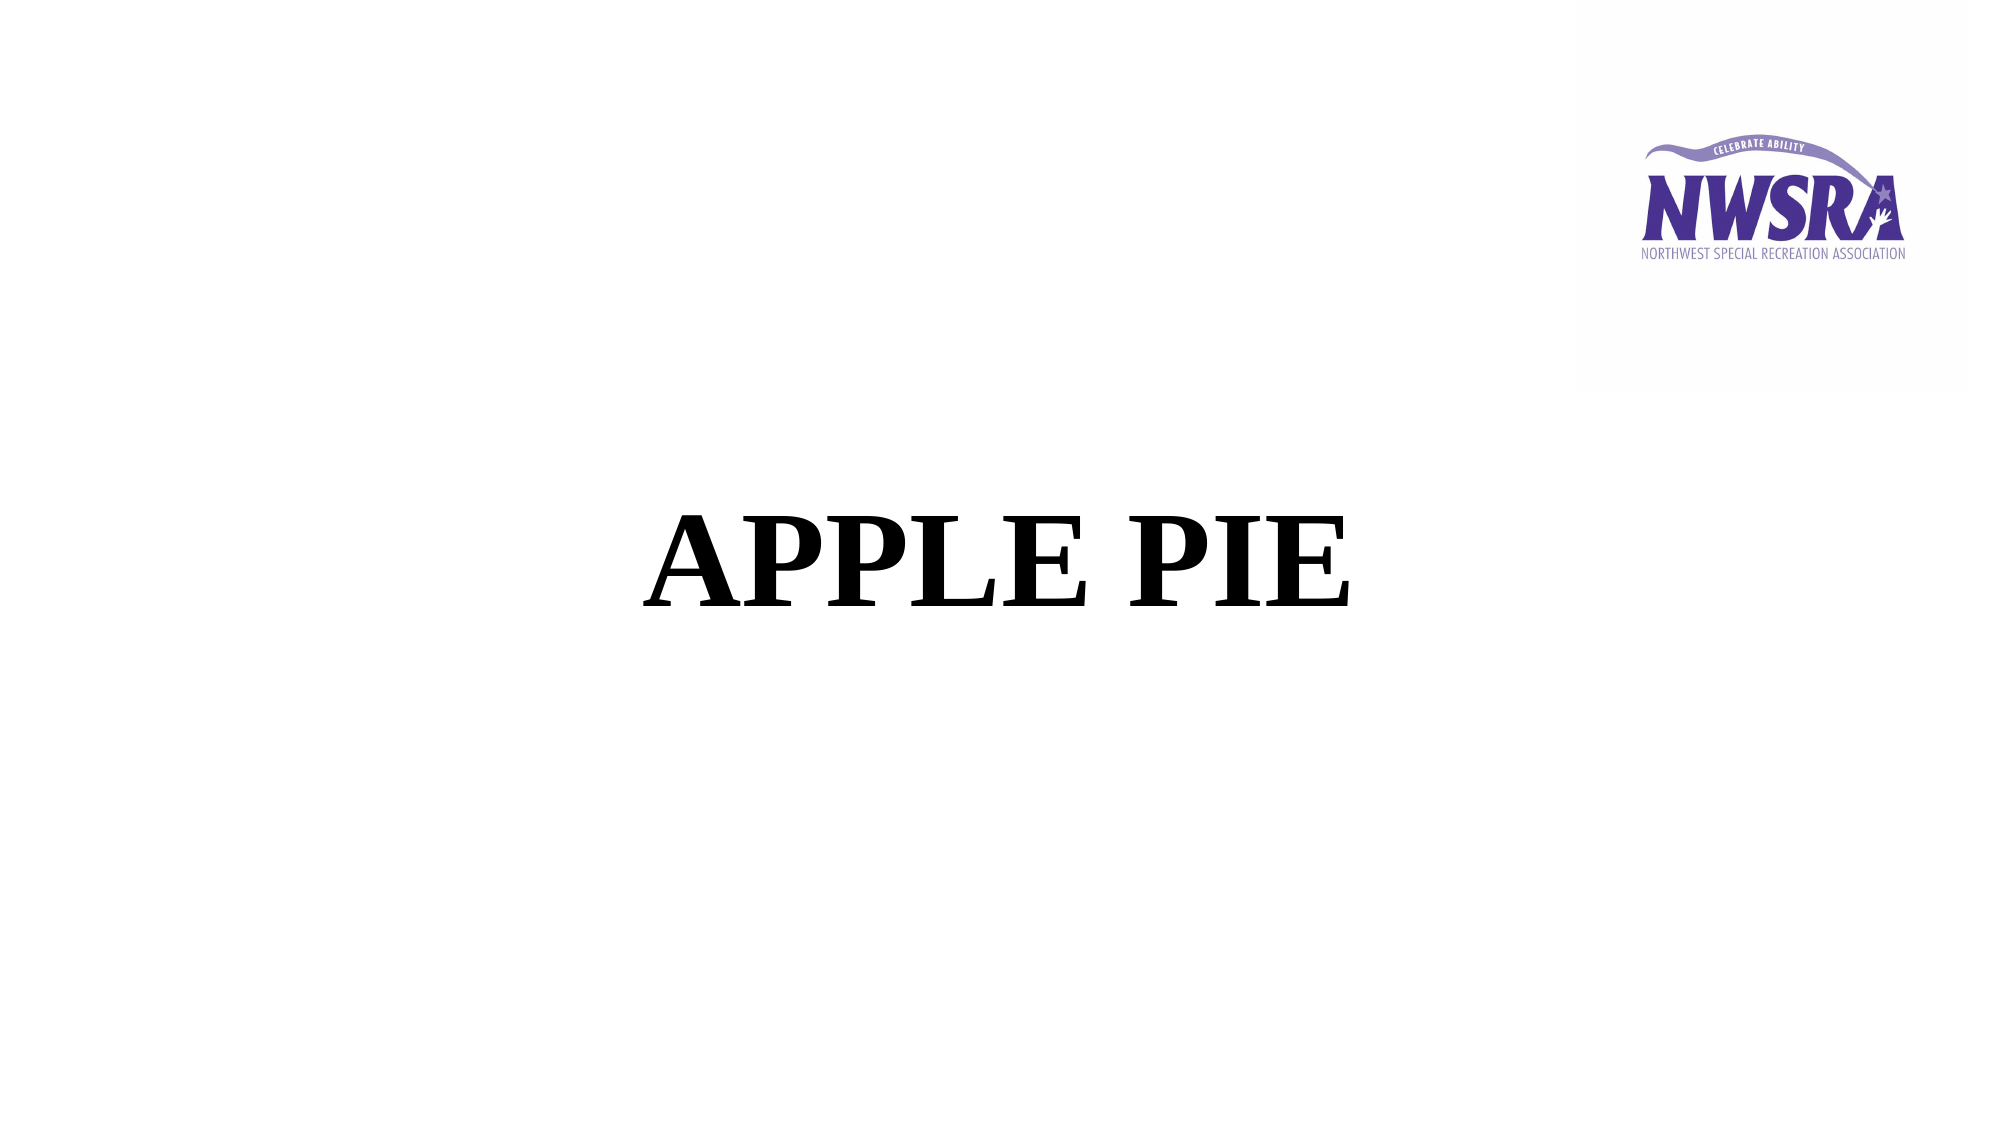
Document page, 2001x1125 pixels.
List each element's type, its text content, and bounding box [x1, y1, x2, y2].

picture [1576, 0, 1970, 394]
title APPLE PIE [137, 453, 1863, 672]
